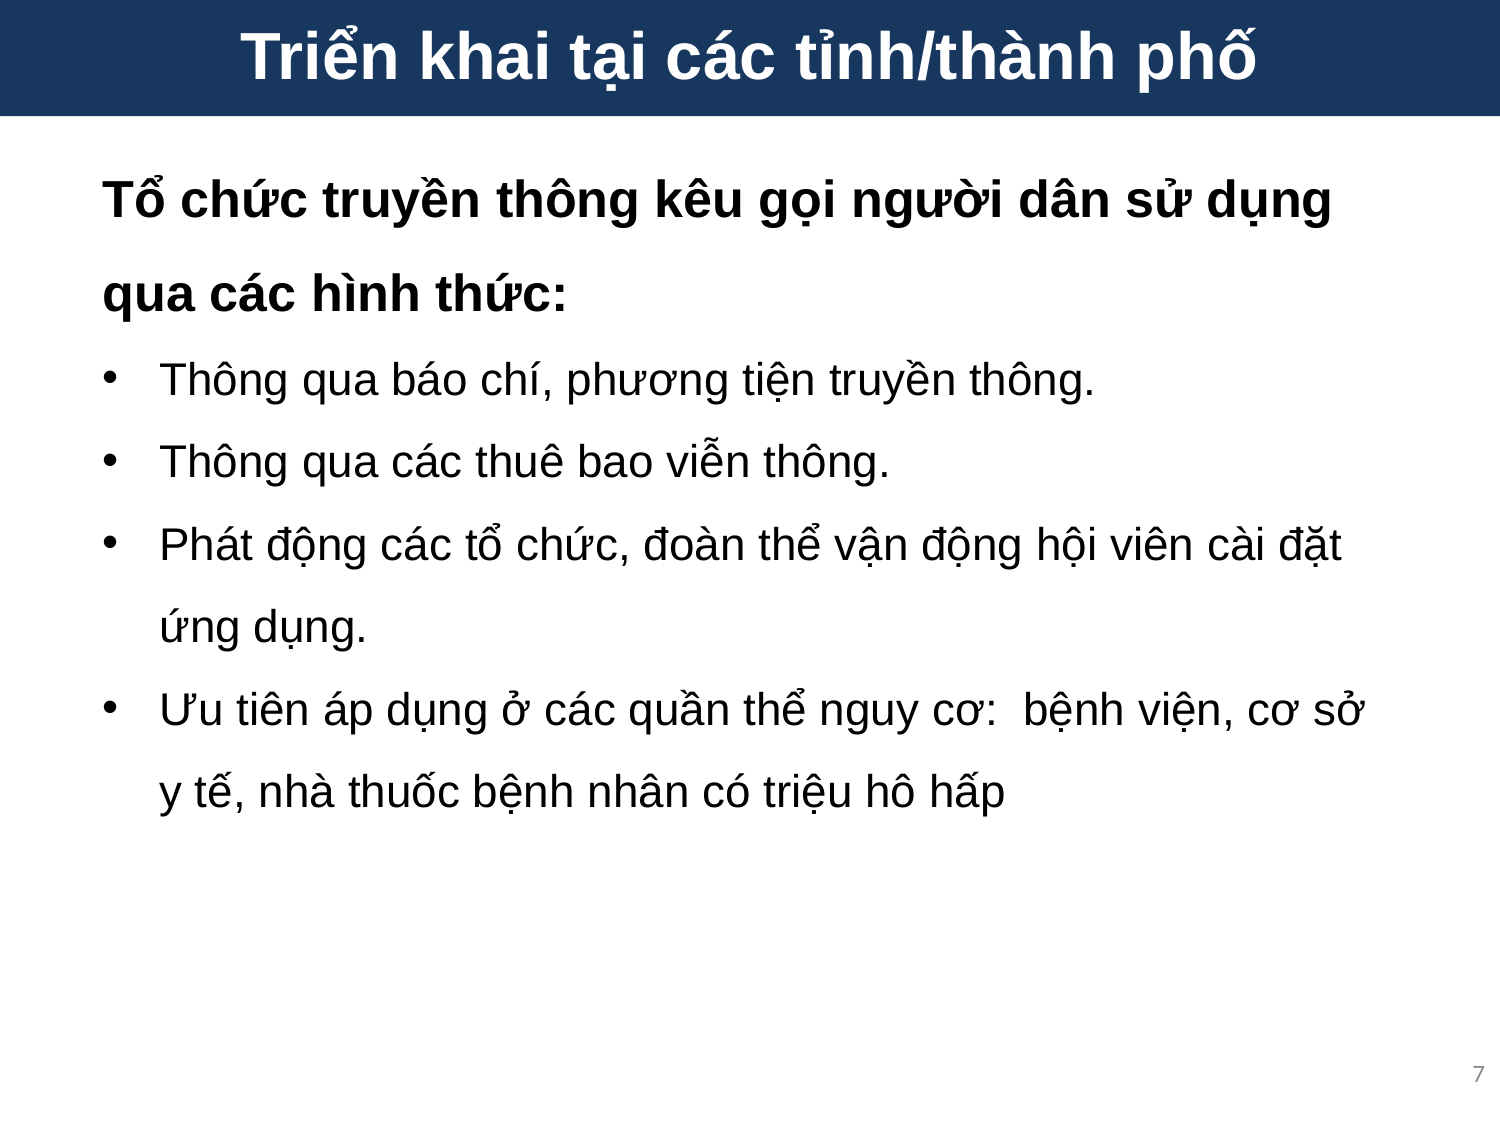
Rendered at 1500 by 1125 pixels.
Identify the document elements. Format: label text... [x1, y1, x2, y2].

title Triển khai tại các tỉnh/thành phố [0, 0, 1500, 117]
text_box Tổ chức truyền thông kêu gọi người dân sử dụng qua các hình thức: Thông qua báo chí, phương tiện truyền thông. Thông qua các thuê bao viễn thông. Phát động các tổ chức, đoàn thể vận động hội viên cài đặt ứng dụng. Ưu tiên áp dụng ở các quần thể nguy cơ: bệnh viện, cơ sở y tế, nhà thuốc bệnh nhân có triệu hô hấp [88, 127, 1412, 1087]
slide_number 7 [1149, 1042, 1500, 1103]
